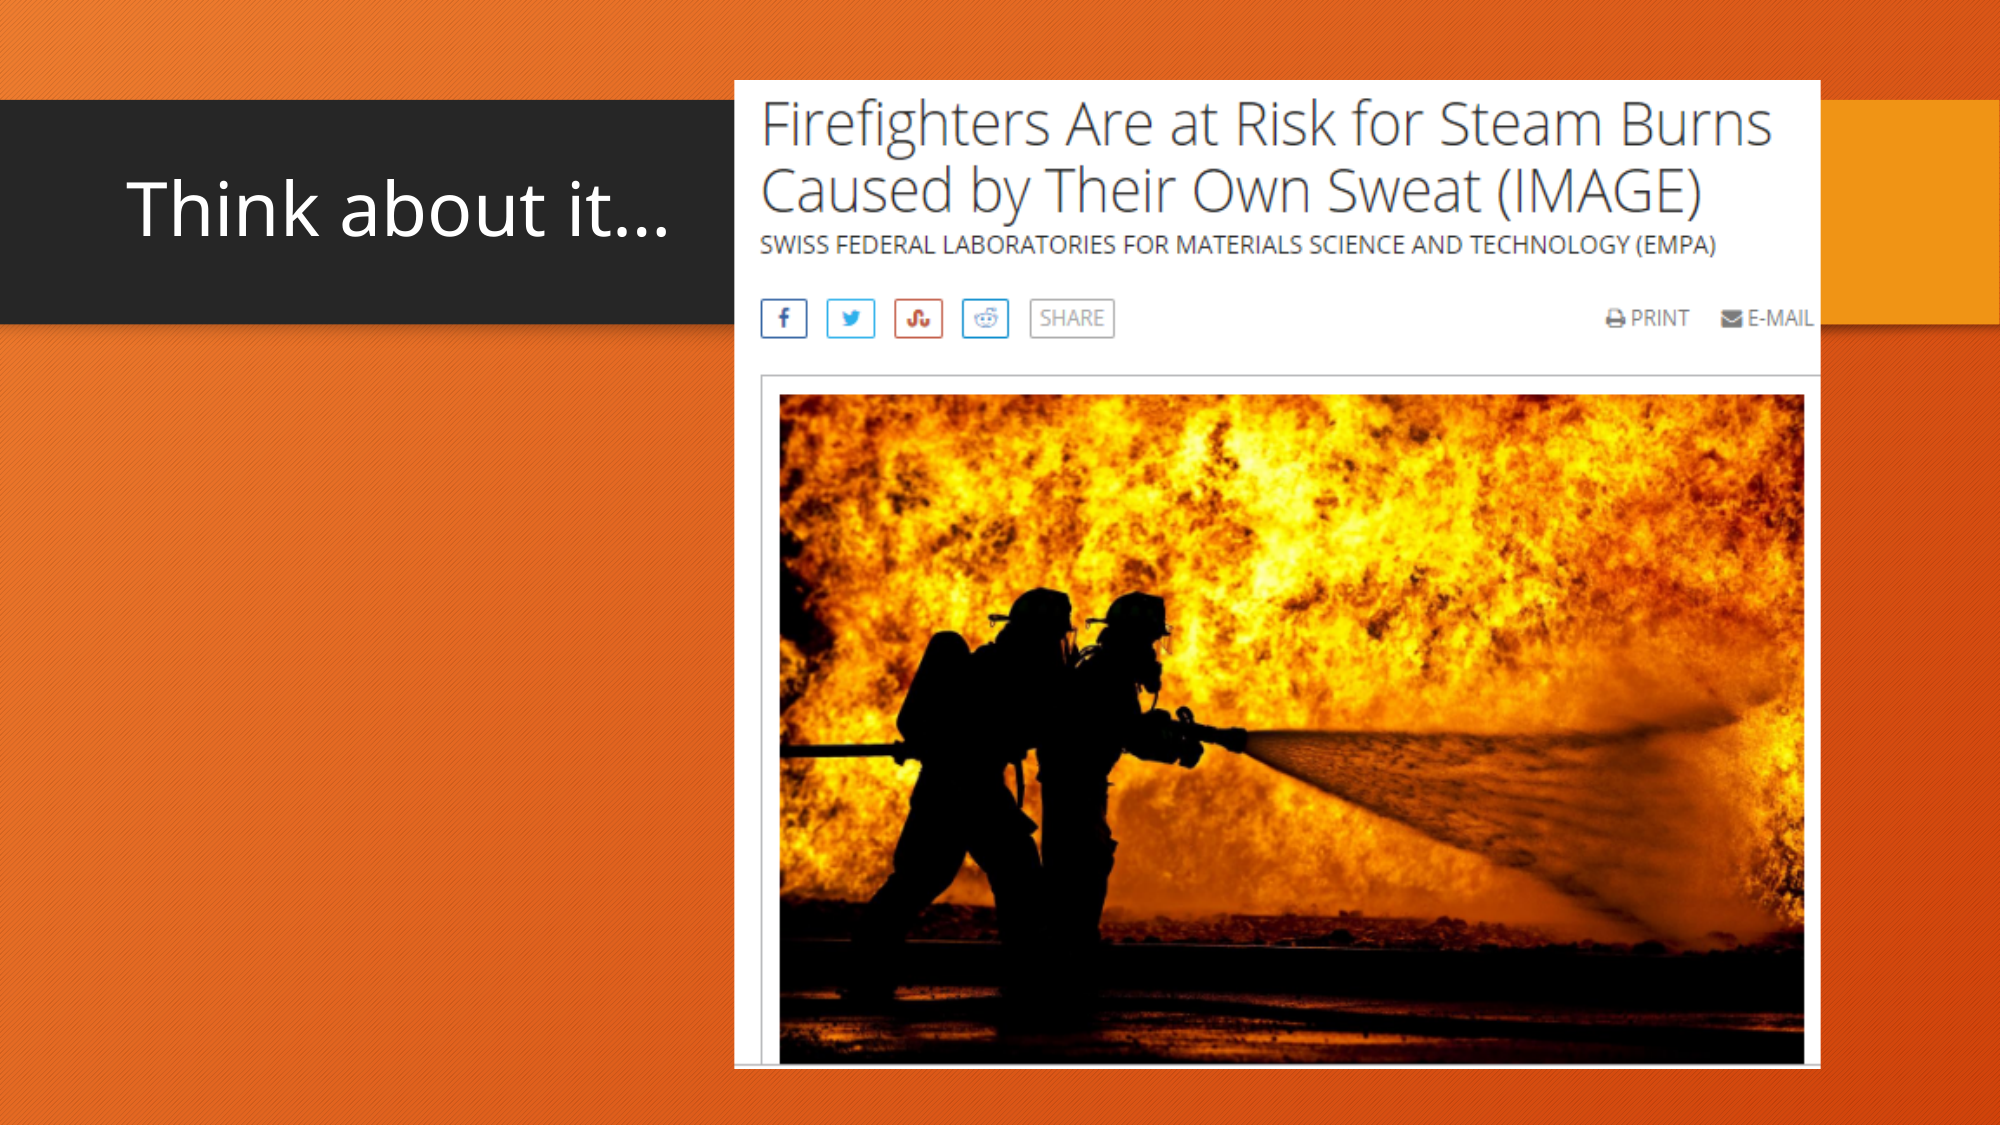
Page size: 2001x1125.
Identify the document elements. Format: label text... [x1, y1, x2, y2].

picture [0, 80, 2000, 1069]
title Think about it… [111, 123, 734, 301]
